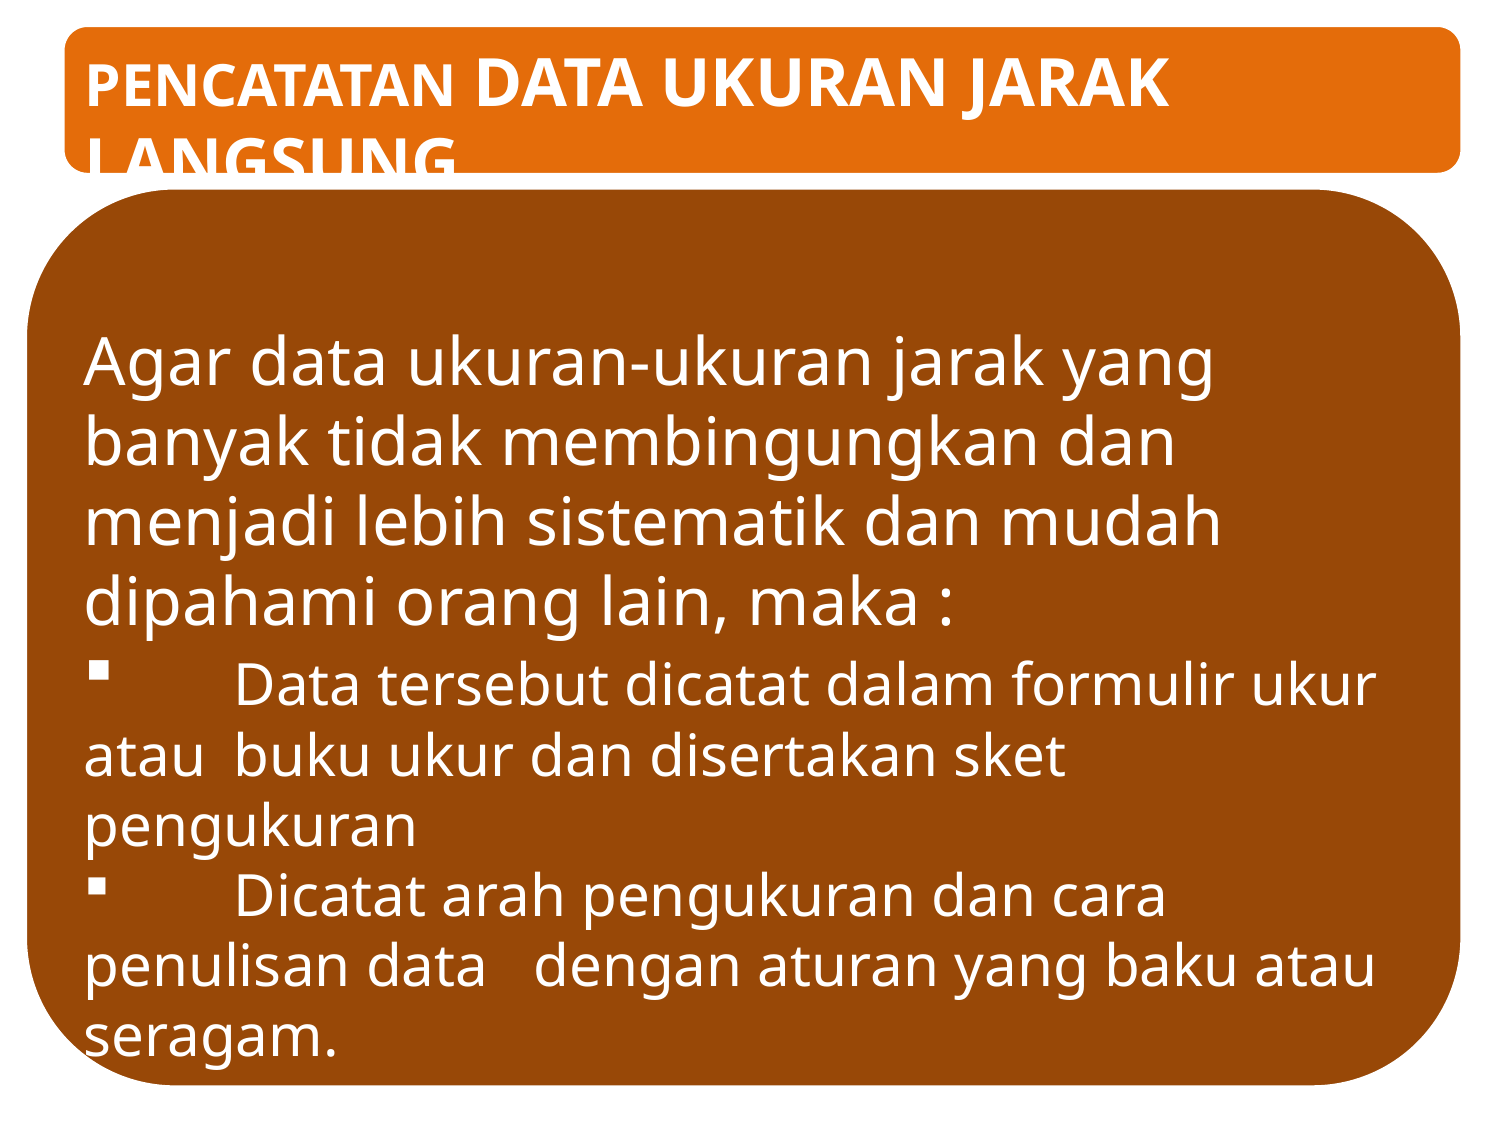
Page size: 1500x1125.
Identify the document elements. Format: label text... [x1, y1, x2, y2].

text_box Agar data ukuran-ukuran jarak yang banyak tidak membingungkan dan menjadi lebih sistematik dan mudah dipahami orang lain, maka : Data tersebut dicatat dalam formulir ukur atau buku ukur dan disertakan sket pengukuran Dicatat arah pengukuran dan cara penulisan data dengan aturan yang baku atau seragam. [22, 185, 1465, 1090]
text_box PENCATATAN DATA UKURAN JARAK LANGSUNG [60, 22, 1465, 178]
